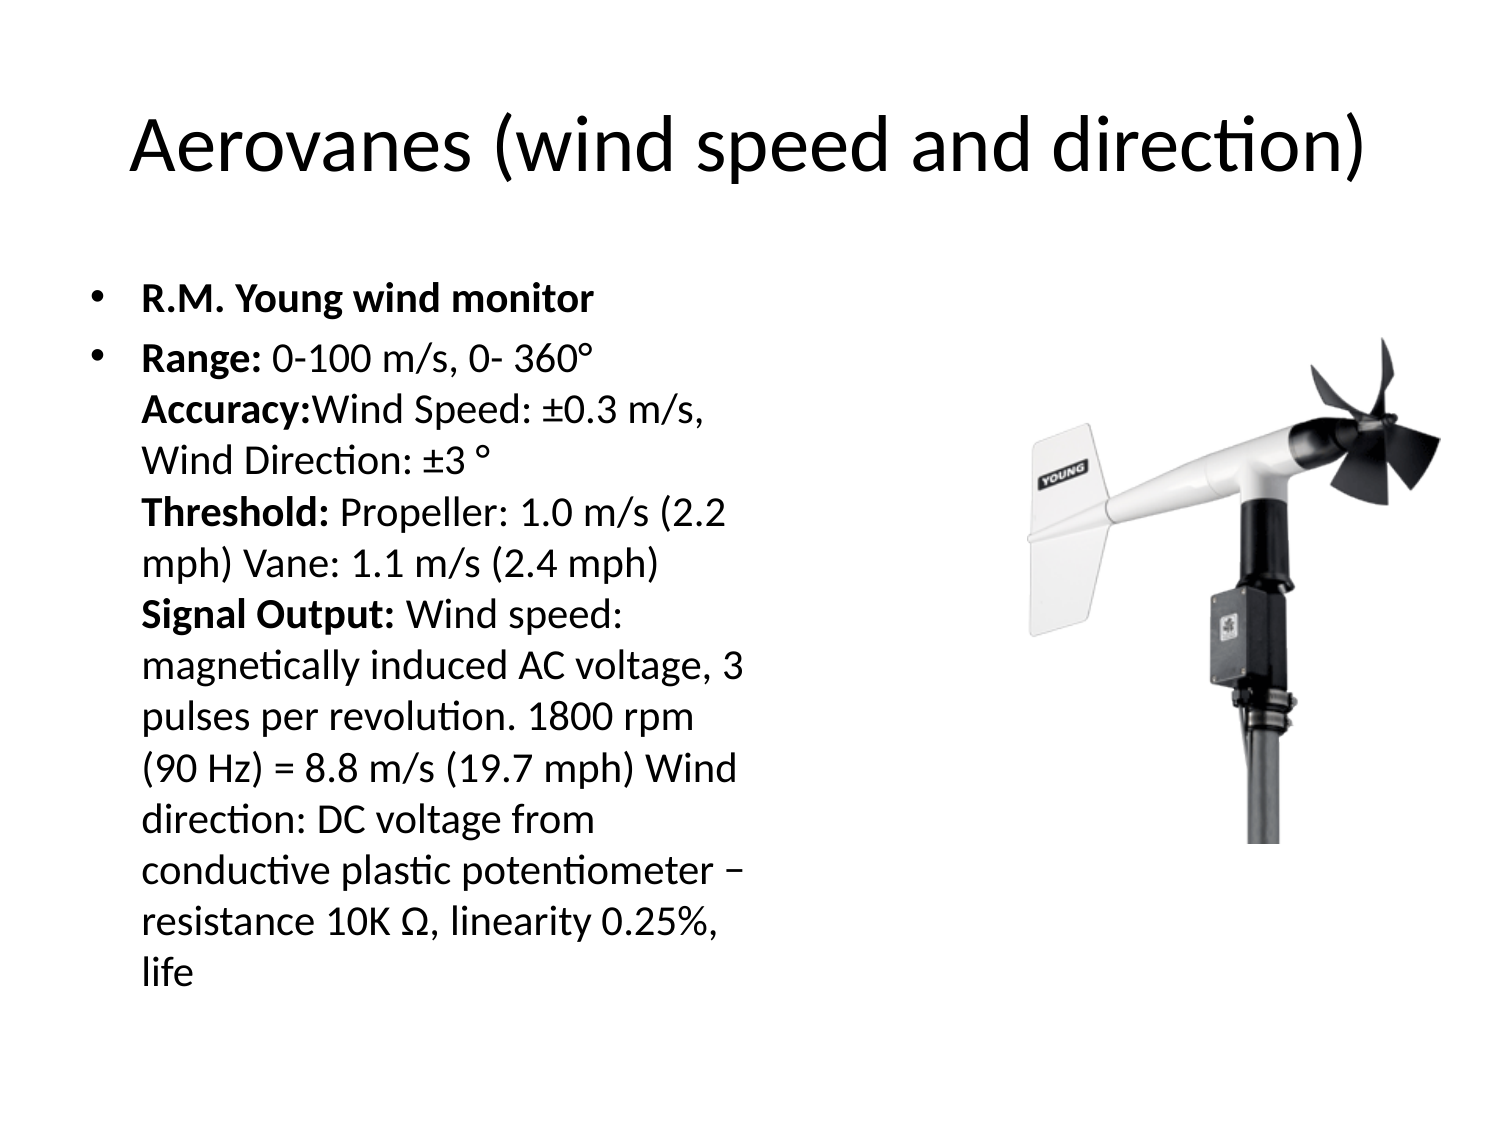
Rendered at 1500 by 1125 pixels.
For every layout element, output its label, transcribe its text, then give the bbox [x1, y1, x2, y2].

list R.M. Young wind monitor Range: 0-100 m/s, 0- 360° Accuracy:Wind Speed: ±0.3 m/s, Wind Direction: ±3 ° Threshold: Propeller: 1.0 m/s (2.2 mph) Vane: 1.1 m/s (2.4 mph) Signal Output: Wind speed: magnetically induced AC voltage, 3 pulses per revolution. 1800 rpm (90 Hz) = 8.8 m/s (19.7 mph) Wind direction: DC voltage from conductive plastic potentiometer − resistance 10K Ω, linearity 0.25%, life [75, 262, 775, 1005]
picture [1027, 337, 1441, 844]
title Aerovanes (wind speed and direction) [75, 45, 1425, 233]
